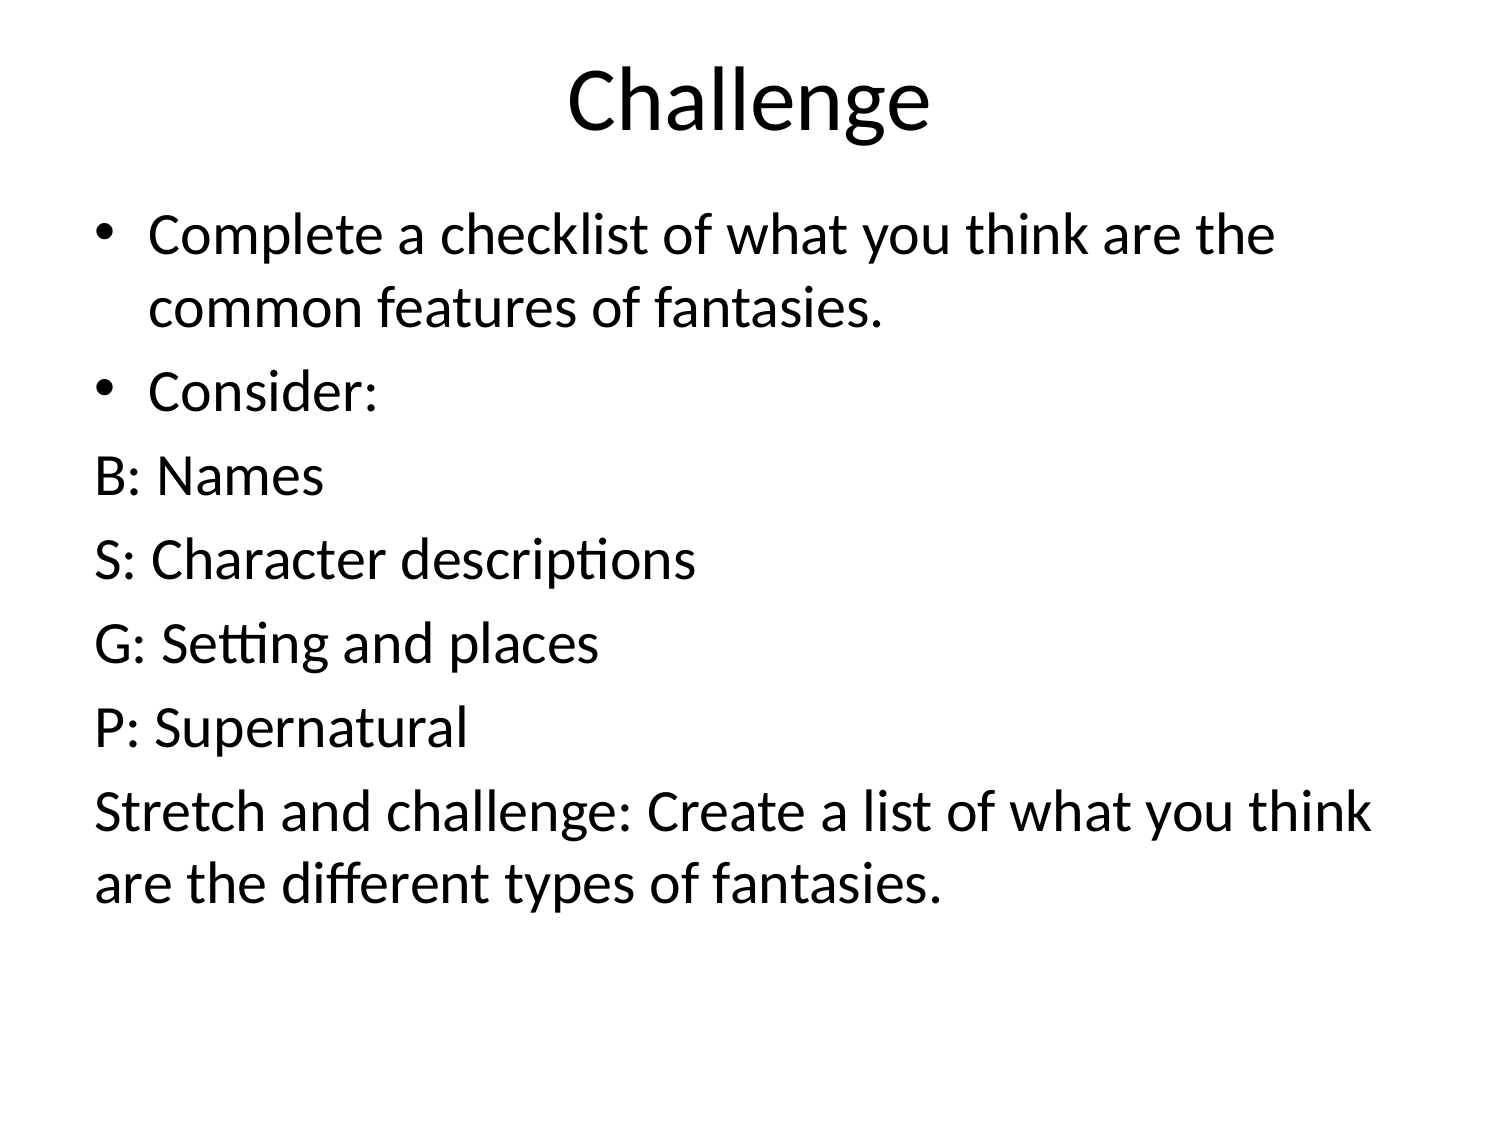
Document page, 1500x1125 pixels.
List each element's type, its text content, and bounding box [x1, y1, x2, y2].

list Complete a checklist of what you think are the common features of fantasies. Consider: B: Names S: Character descriptions G: Setting and places P: Supernatural Stretch and challenge: Create a list of what you think are the different types of fantasies. [79, 187, 1430, 930]
title Challenge [75, 0, 1425, 188]
